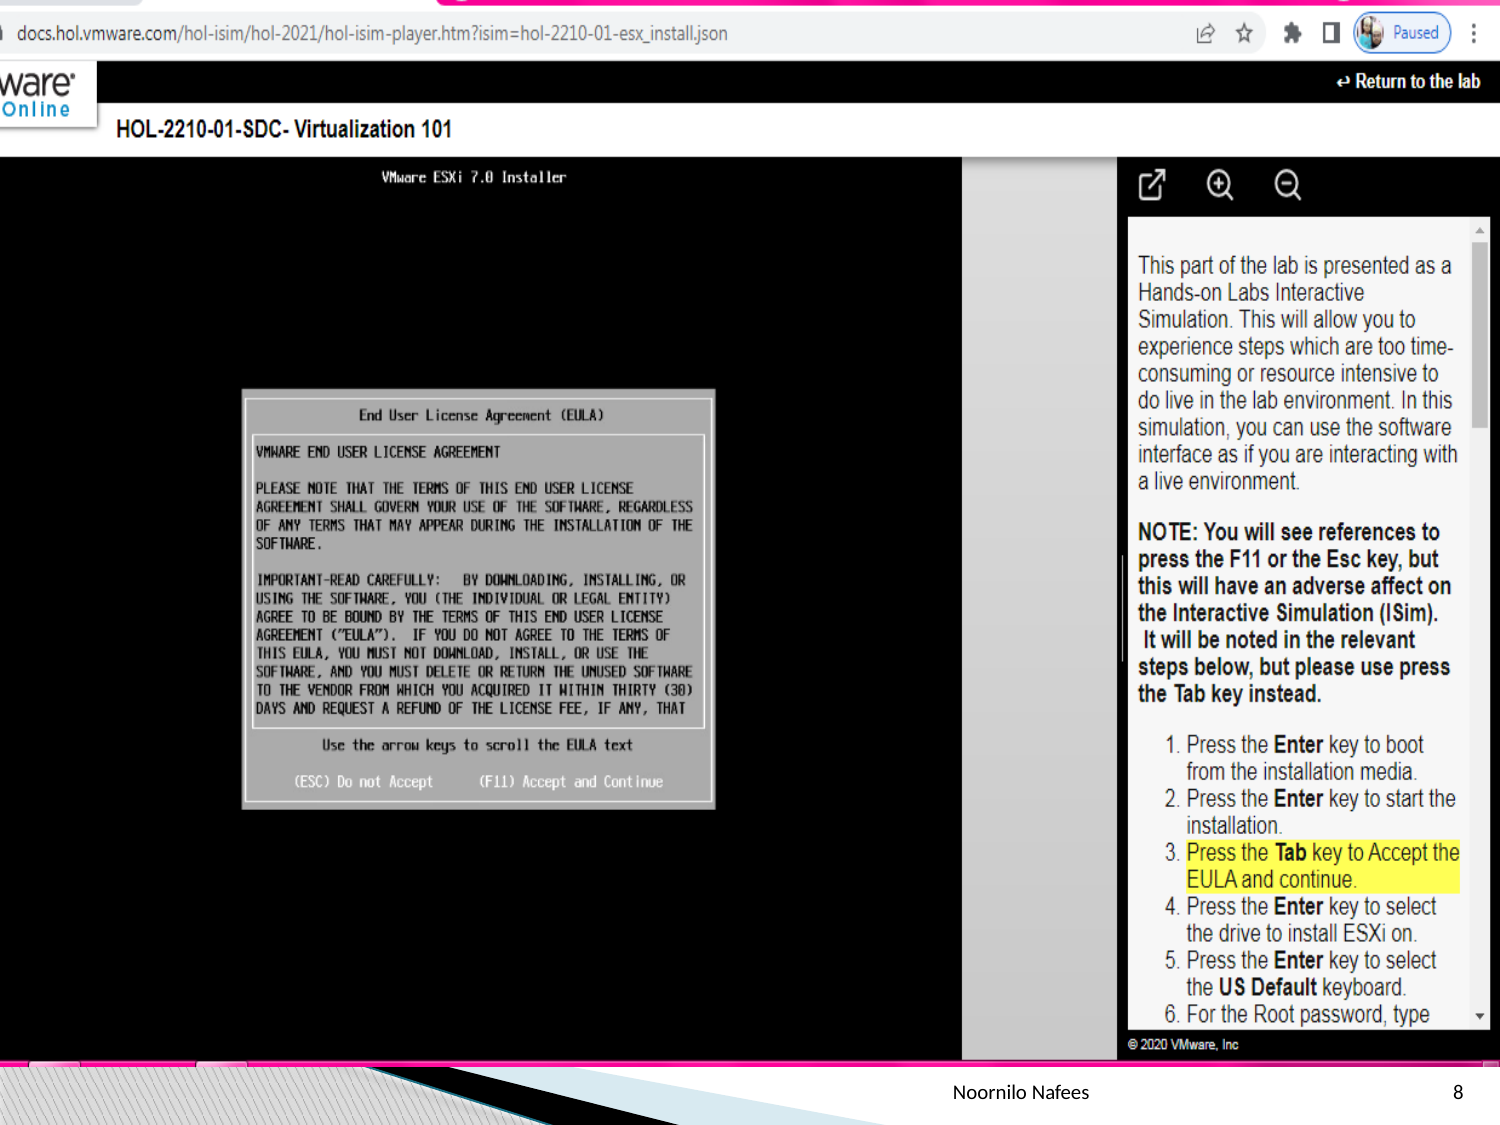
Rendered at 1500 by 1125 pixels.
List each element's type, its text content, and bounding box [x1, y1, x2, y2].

picture [0, 0, 1500, 1067]
slide_number 8 [1418, 1078, 1479, 1112]
footer Noornilo Nafees [718, 1078, 1105, 1112]
